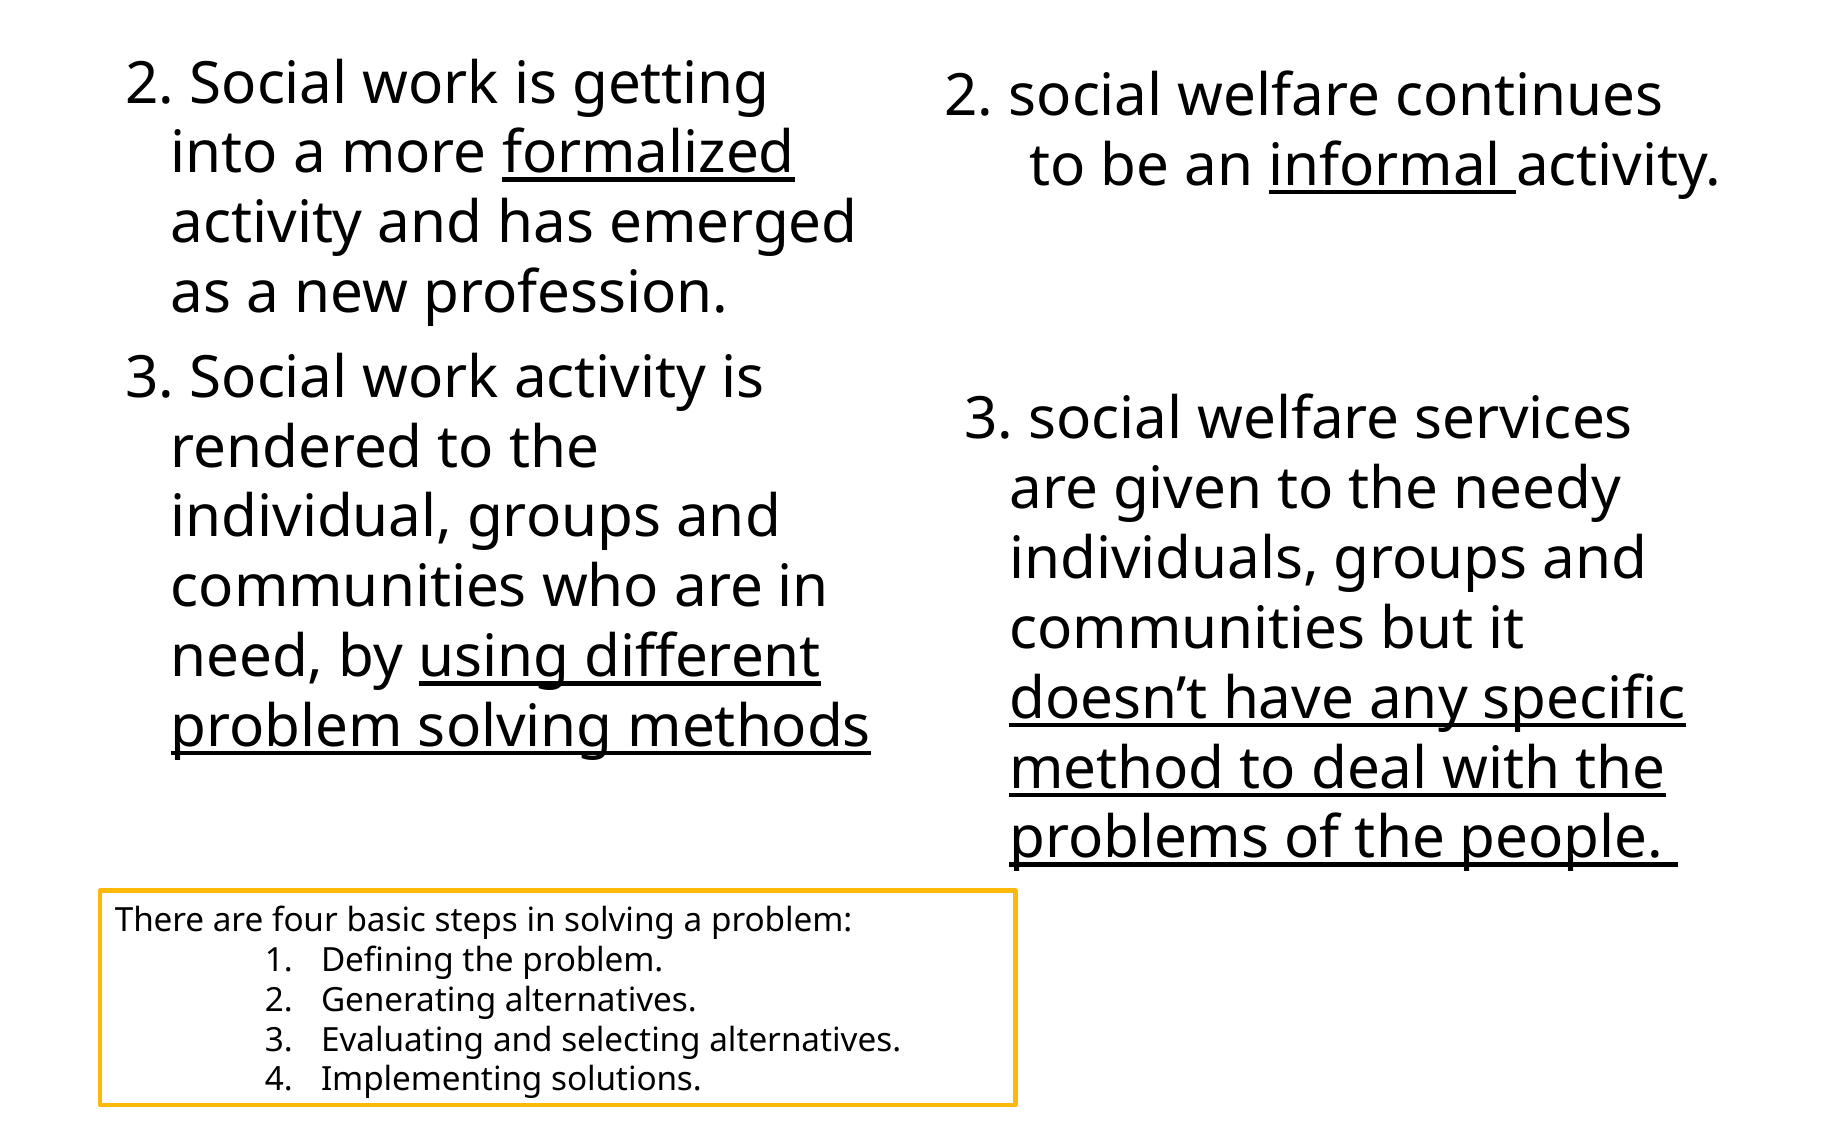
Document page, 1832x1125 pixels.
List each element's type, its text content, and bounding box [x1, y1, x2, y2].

list 2. Social work is getting into a more formalized activity and has emerged as a new profession. 3. Social work activity is rendered to the individual, groups and communities who are in need, by using different problem solving methods [91, 37, 901, 1006]
text_box There are four basic steps in solving a problem: Defining the problem. Generating alternatives. Evaluating and selecting alternatives. Implementing solutions. [98, 888, 1018, 1107]
list 2. social welfare continues to be an informal activity. 3. social welfare services are given to the needy individuals, groups and communities but it doesn’t have any specific method to deal with the problems of the people. [929, 49, 1740, 1006]
